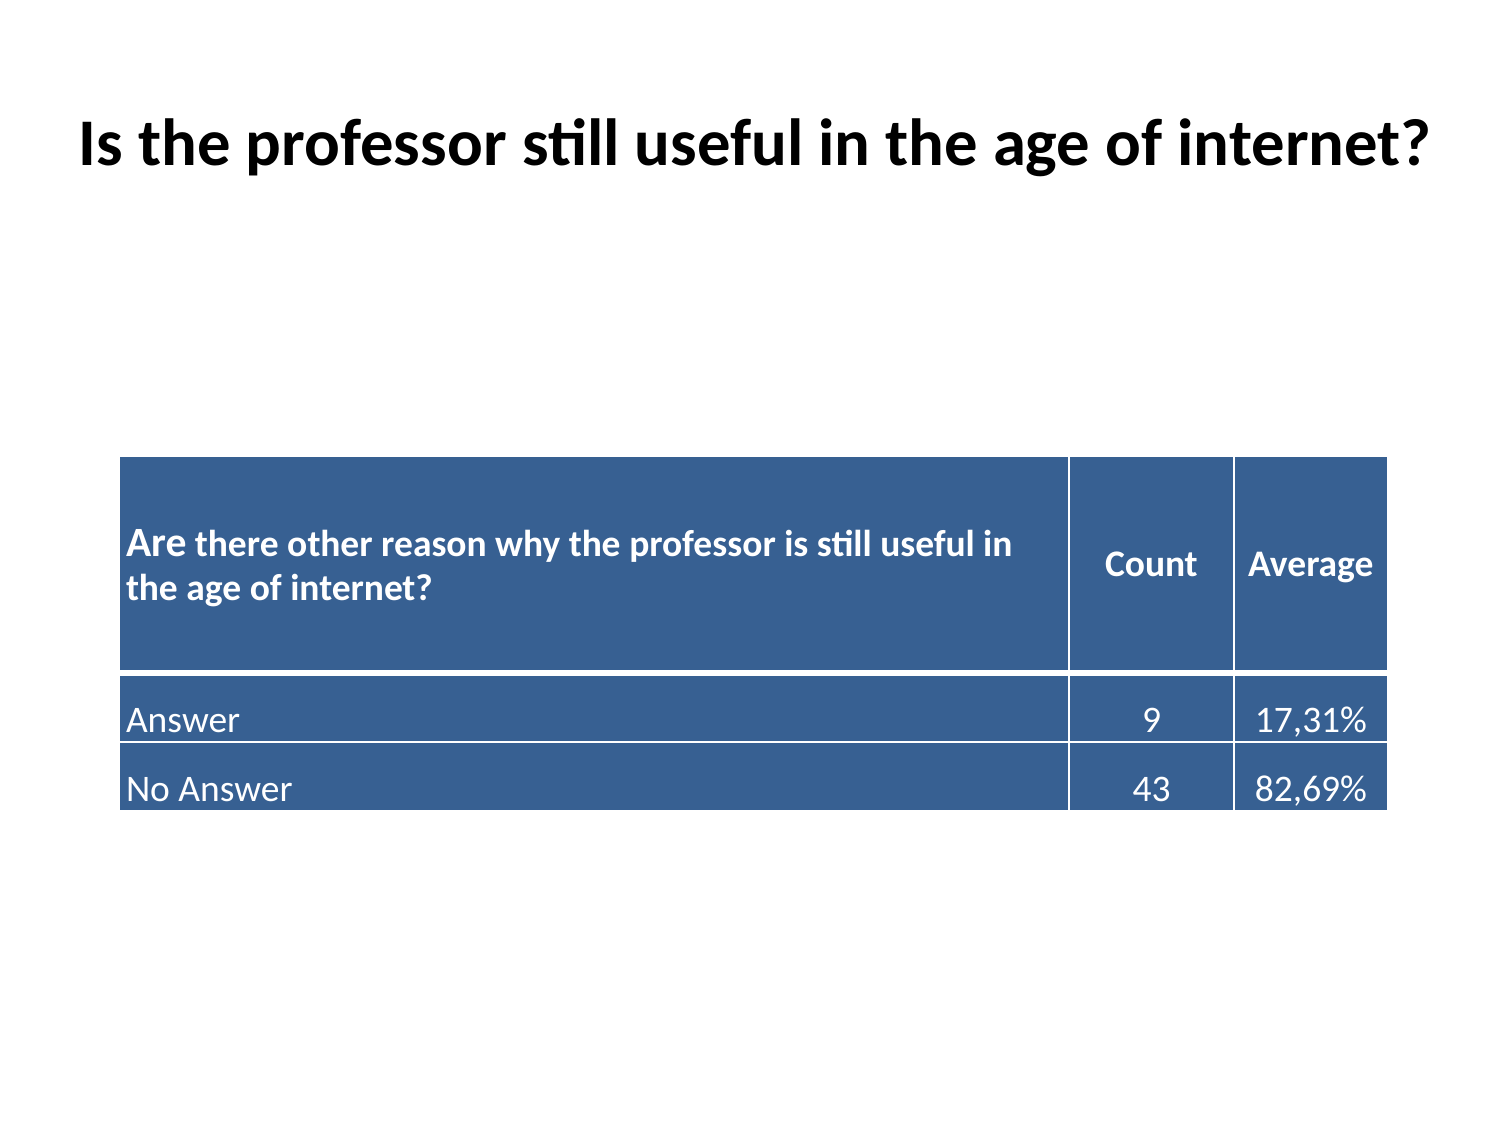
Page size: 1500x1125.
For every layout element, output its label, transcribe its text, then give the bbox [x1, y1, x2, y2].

table_cell 43 [1070, 743, 1233, 810]
table_cell Answer [120, 676, 1068, 741]
table_cell No Answer [120, 743, 1068, 810]
table_cell 82,69% [1235, 743, 1387, 810]
title Is the professor still useful in the age of internet? [53, 45, 1459, 233]
table_cell 17,31% [1235, 676, 1387, 741]
table_header Are there other reason why the professor is still useful in the age of internet? [120, 457, 1068, 670]
table_cell 9 [1070, 676, 1233, 741]
table_header Count [1070, 457, 1233, 670]
table_header Average [1235, 457, 1387, 670]
